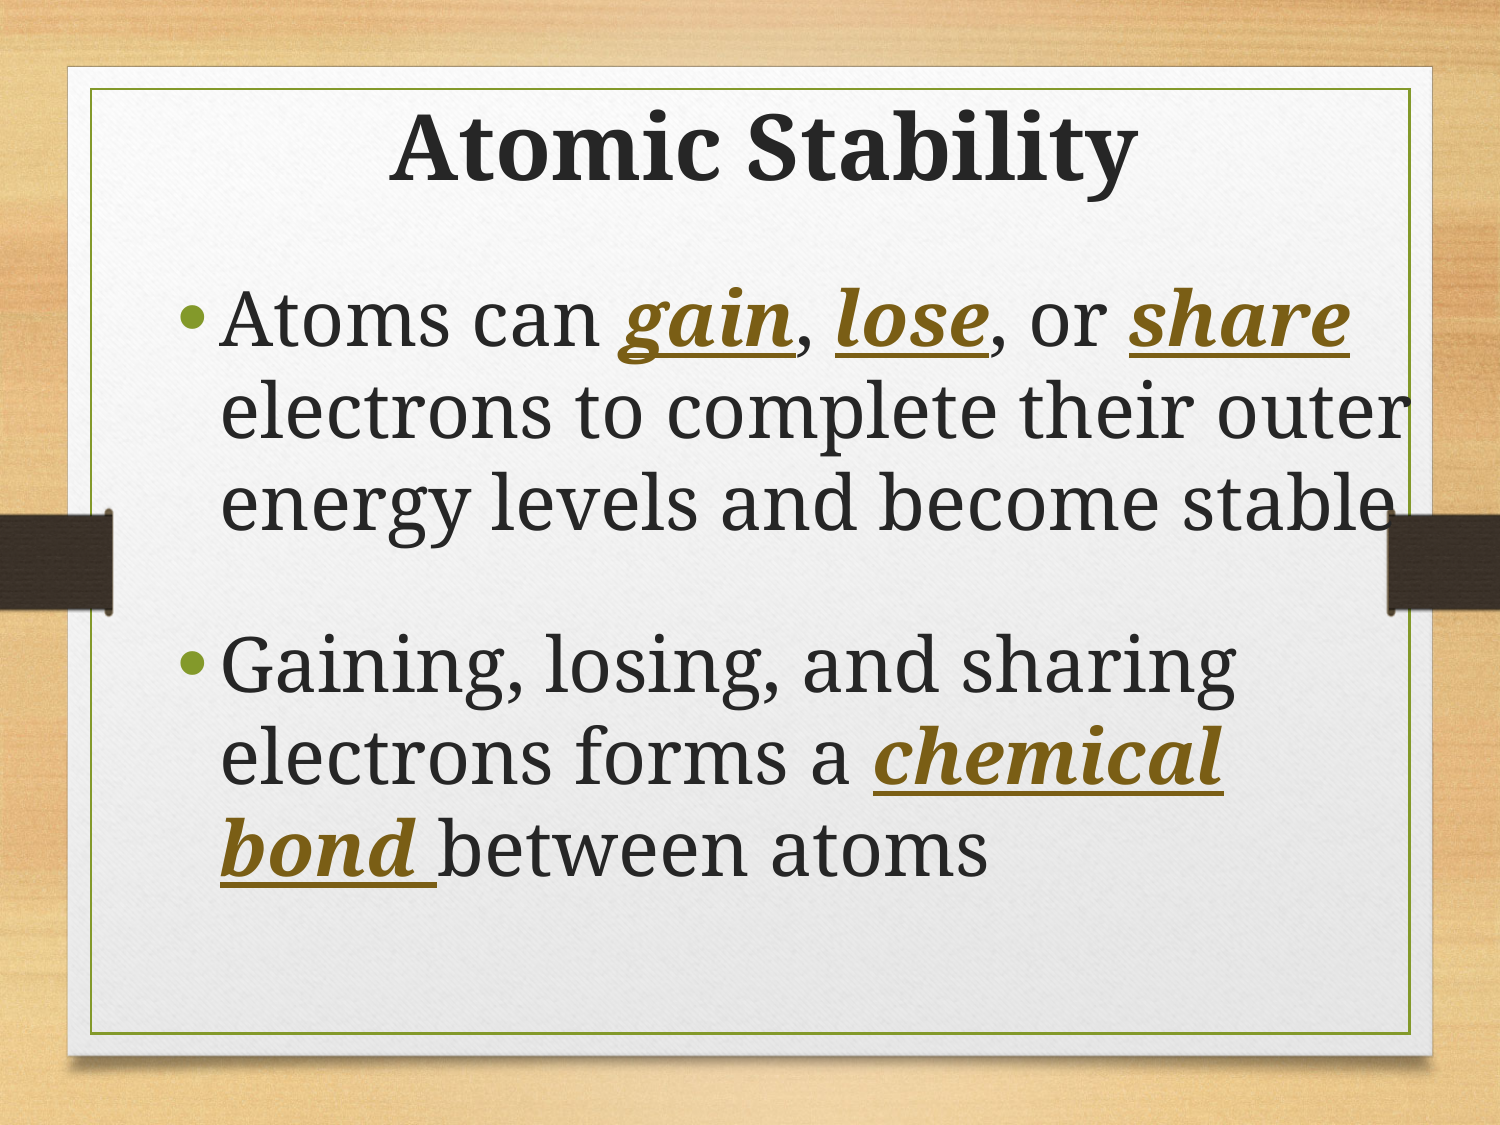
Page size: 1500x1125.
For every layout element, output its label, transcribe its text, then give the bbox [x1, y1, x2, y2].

list Atoms can gain, lose, or share electrons to complete their outer energy levels and become stable Gaining, losing, and sharing electrons forms a chemical bond between atoms [161, 262, 1437, 938]
picture [0, 0, 1500, 1125]
title Atomic Stability [89, 50, 1440, 237]
